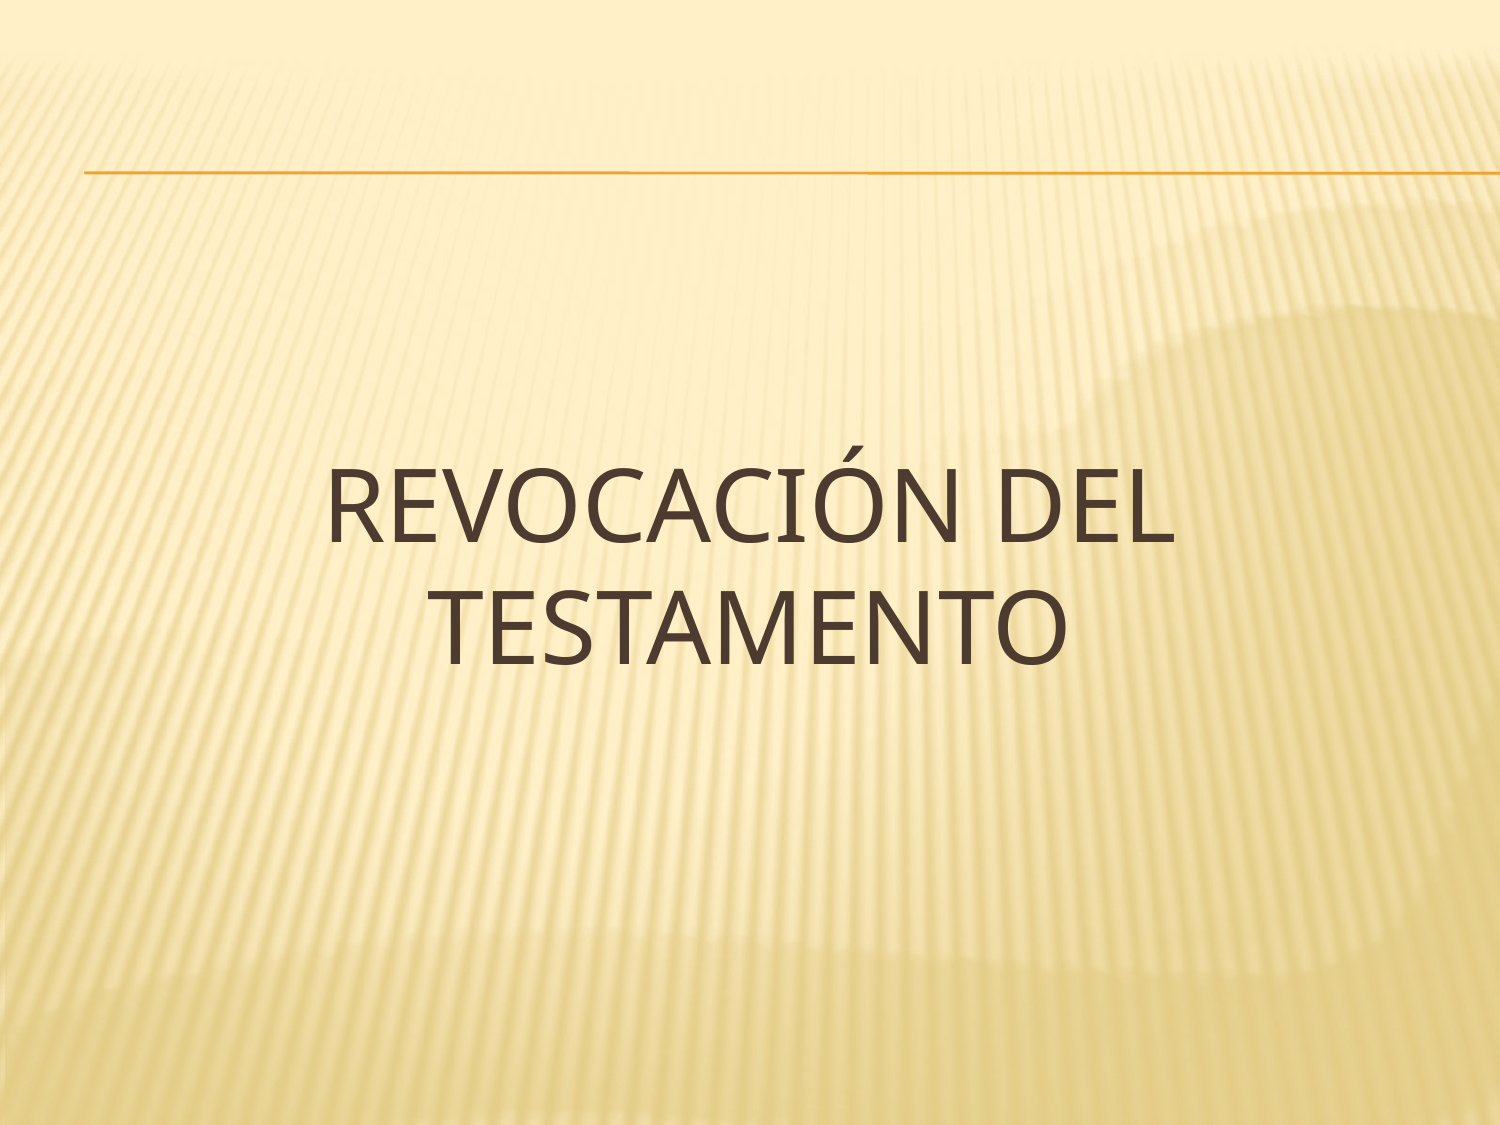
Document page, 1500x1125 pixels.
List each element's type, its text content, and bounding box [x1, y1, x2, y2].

title REVOCACIÓN DEL TESTAMENTO [0, 0, 1500, 1125]
